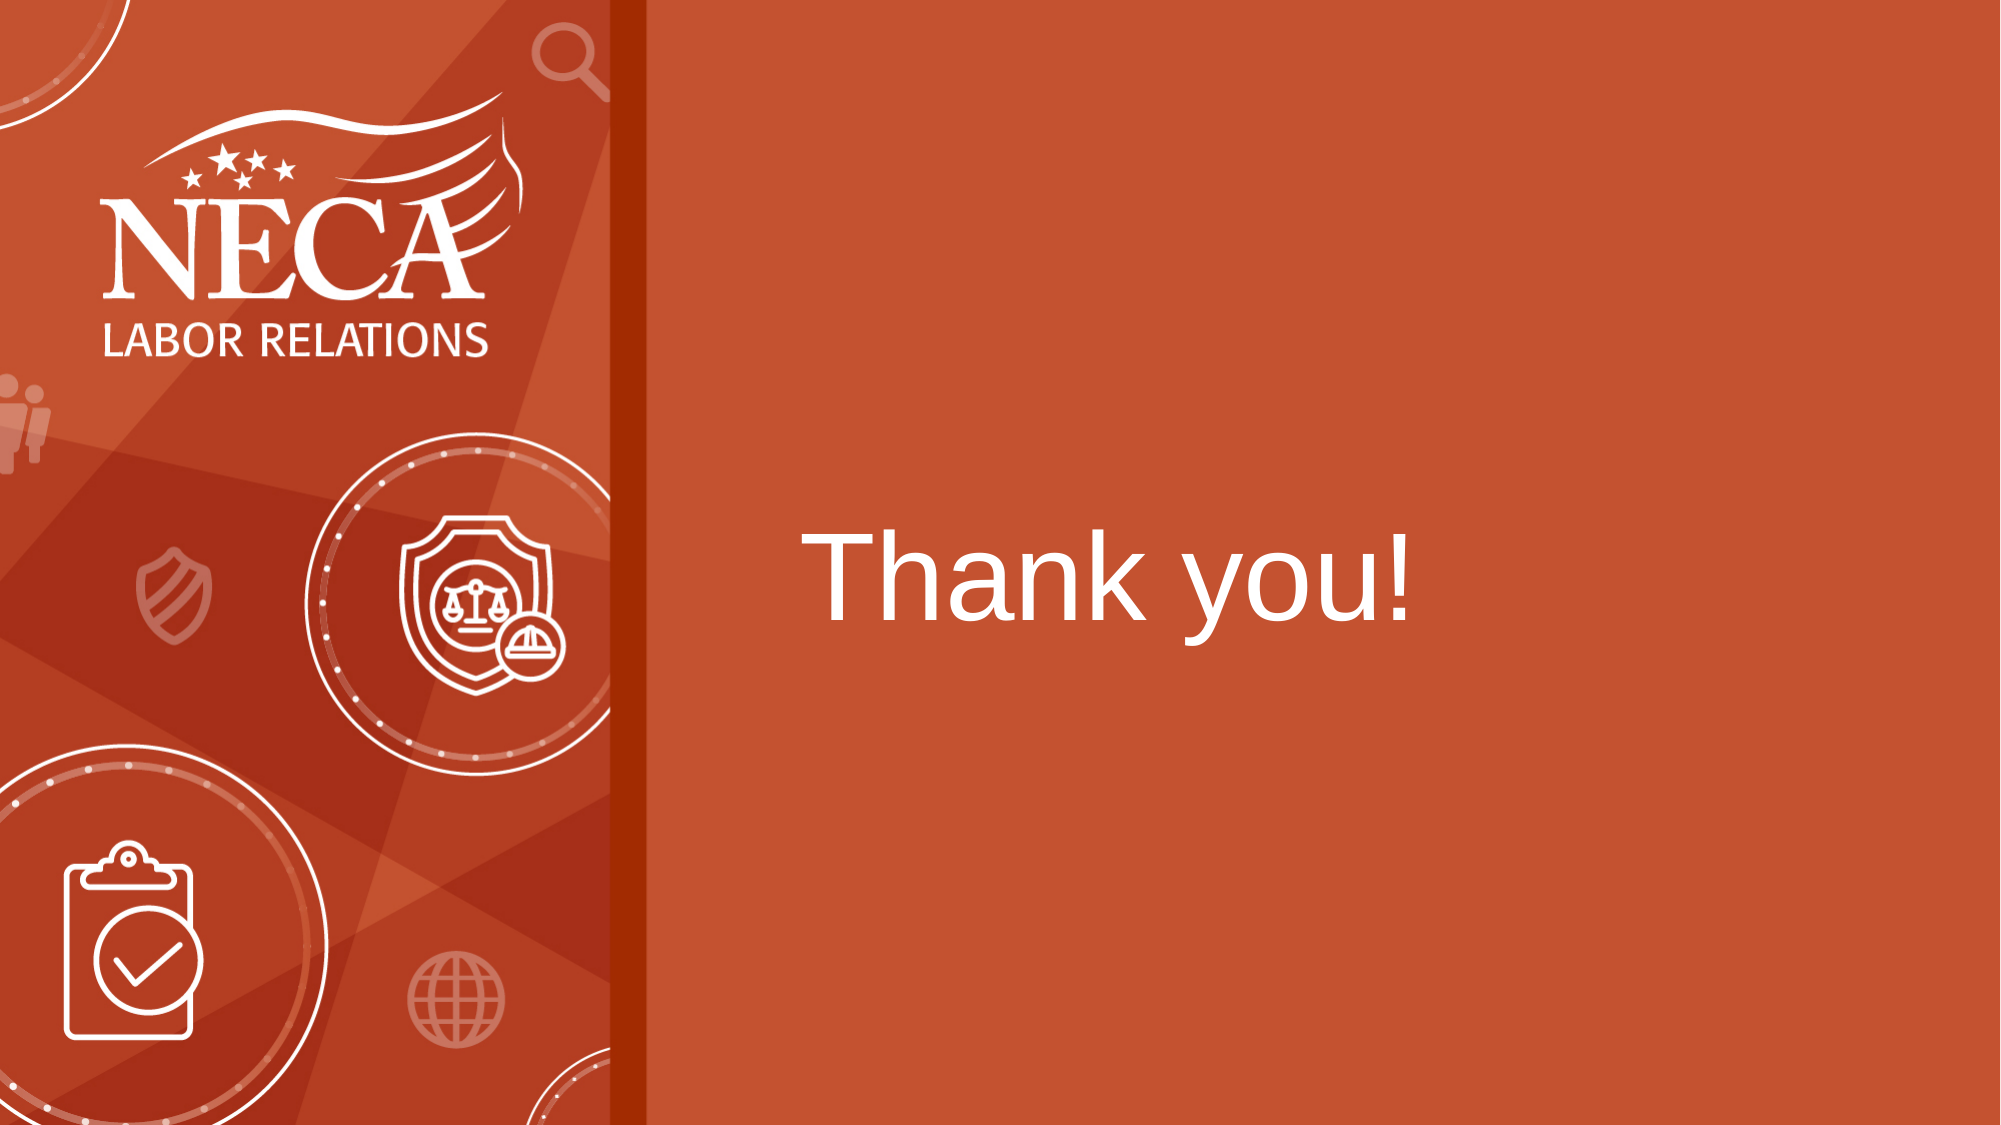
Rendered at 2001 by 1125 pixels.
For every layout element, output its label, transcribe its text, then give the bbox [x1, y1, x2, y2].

title Thank you! [784, 186, 1862, 655]
picture [0, 0, 2001, 1125]
